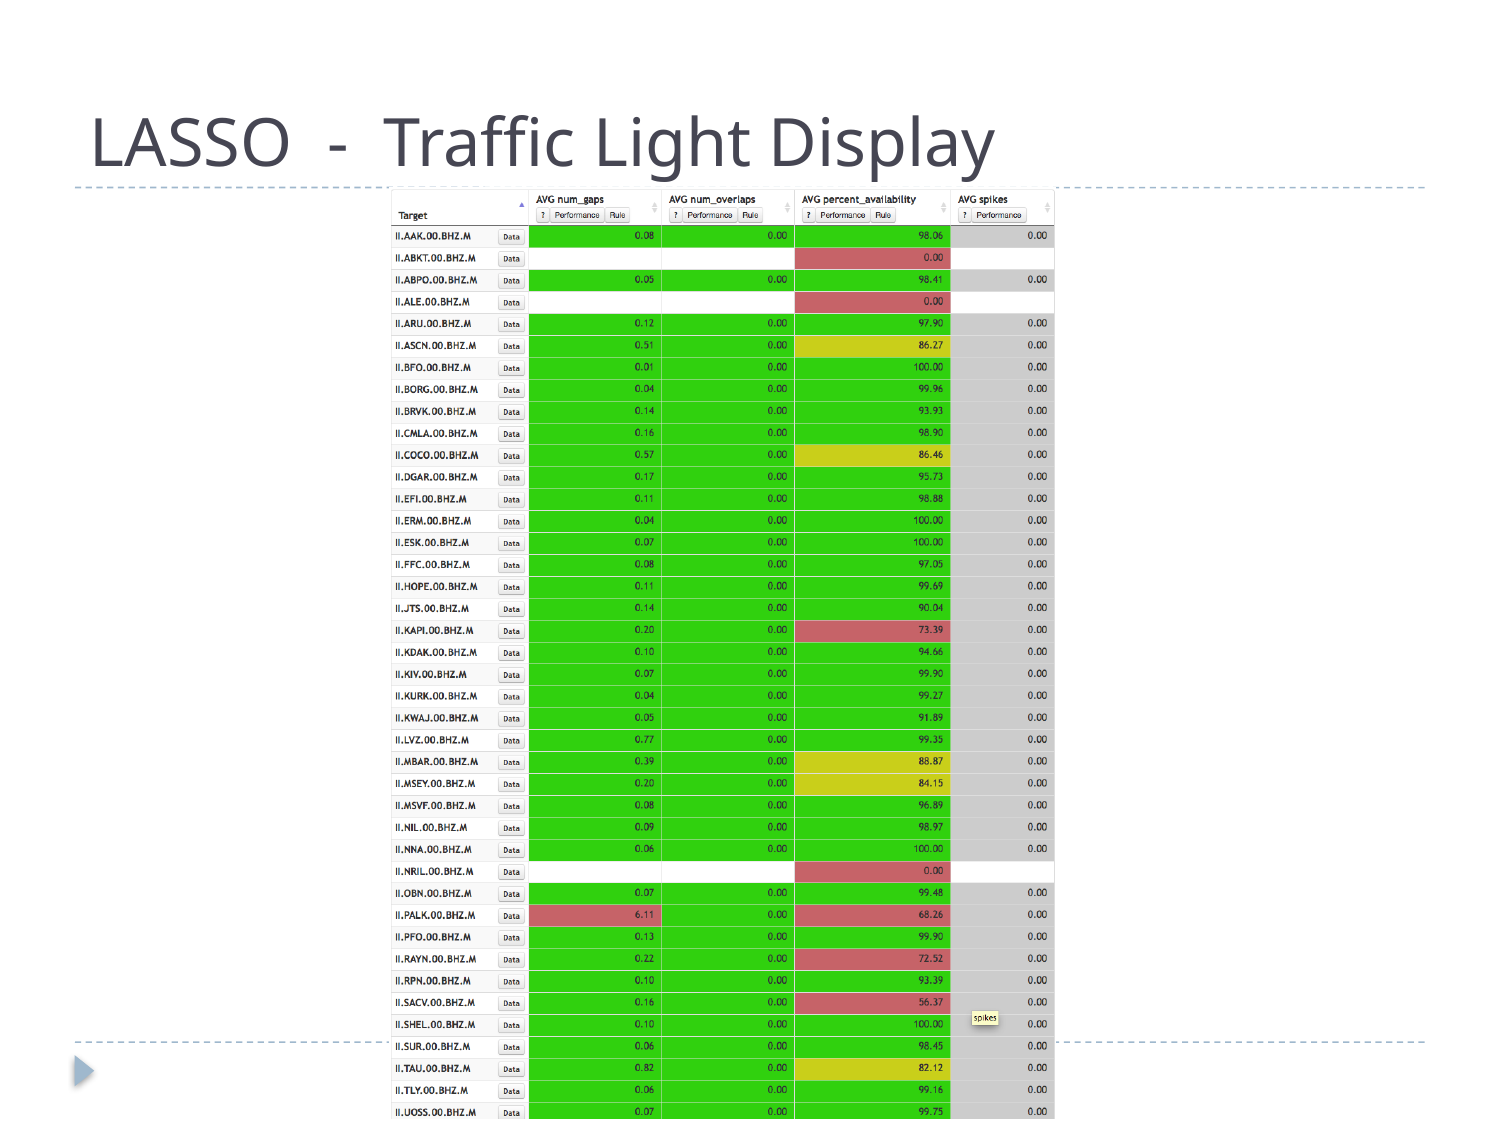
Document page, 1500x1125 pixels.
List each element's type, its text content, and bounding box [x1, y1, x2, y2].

picture [389, 187, 1056, 1119]
title LASSO - Traffic Light Display [75, 24, 1425, 188]
